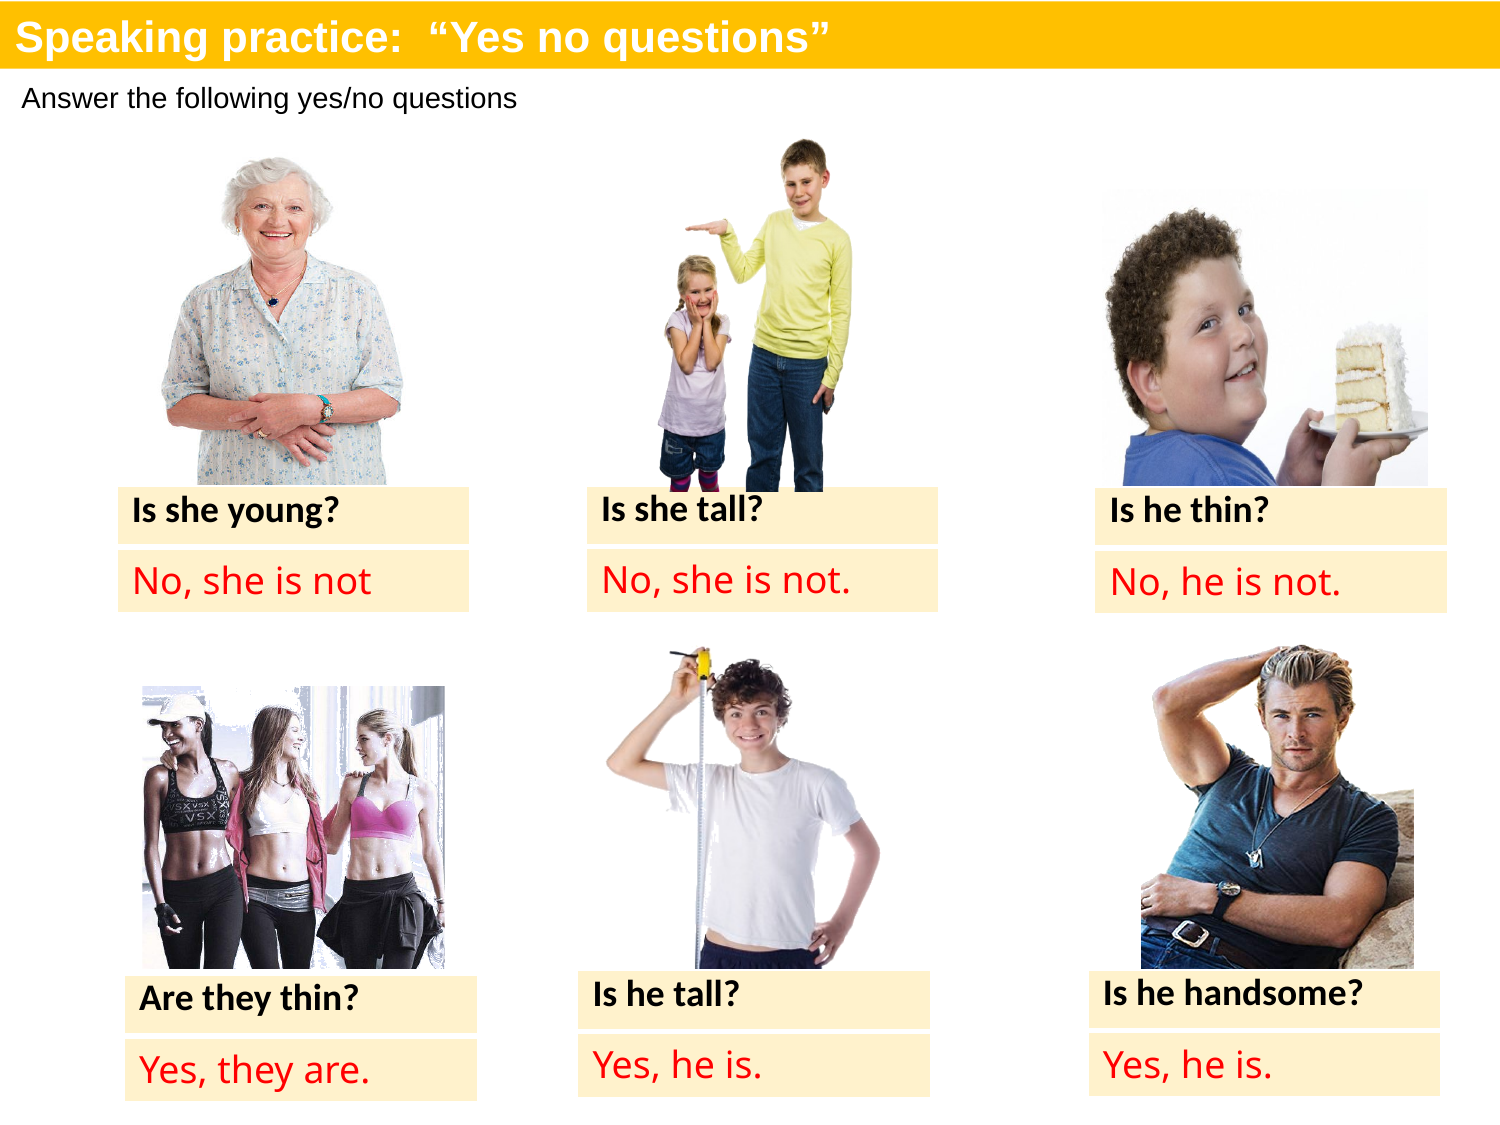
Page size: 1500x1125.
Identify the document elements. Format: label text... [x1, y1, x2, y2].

picture [140, 114, 427, 486]
table_cell No, she is not. [587, 549, 938, 612]
picture [1102, 189, 1428, 492]
table_header Is he tall? [578, 971, 930, 1029]
table_header Is she tall? [587, 487, 938, 544]
text_box Speaking practice: “Yes no questions” [0, 1, 1500, 69]
table_header Are they thin? [125, 976, 477, 1033]
table_cell No, he is not. [1095, 551, 1447, 613]
table_header Is she young? [118, 487, 469, 544]
picture [142, 686, 445, 969]
picture [629, 94, 882, 492]
table_cell Yes, he is. [1089, 1033, 1440, 1096]
picture [584, 643, 904, 969]
text_box Answer the following yes/no questions [6, 71, 534, 122]
table_cell Yes, they are. [125, 1039, 477, 1101]
table_header Is he thin? [1095, 488, 1447, 545]
table_cell Yes, he is. [578, 1034, 930, 1097]
table_header Is he handsome? [1089, 971, 1440, 1028]
picture [1141, 641, 1414, 969]
table_cell No, she is not [118, 550, 469, 612]
